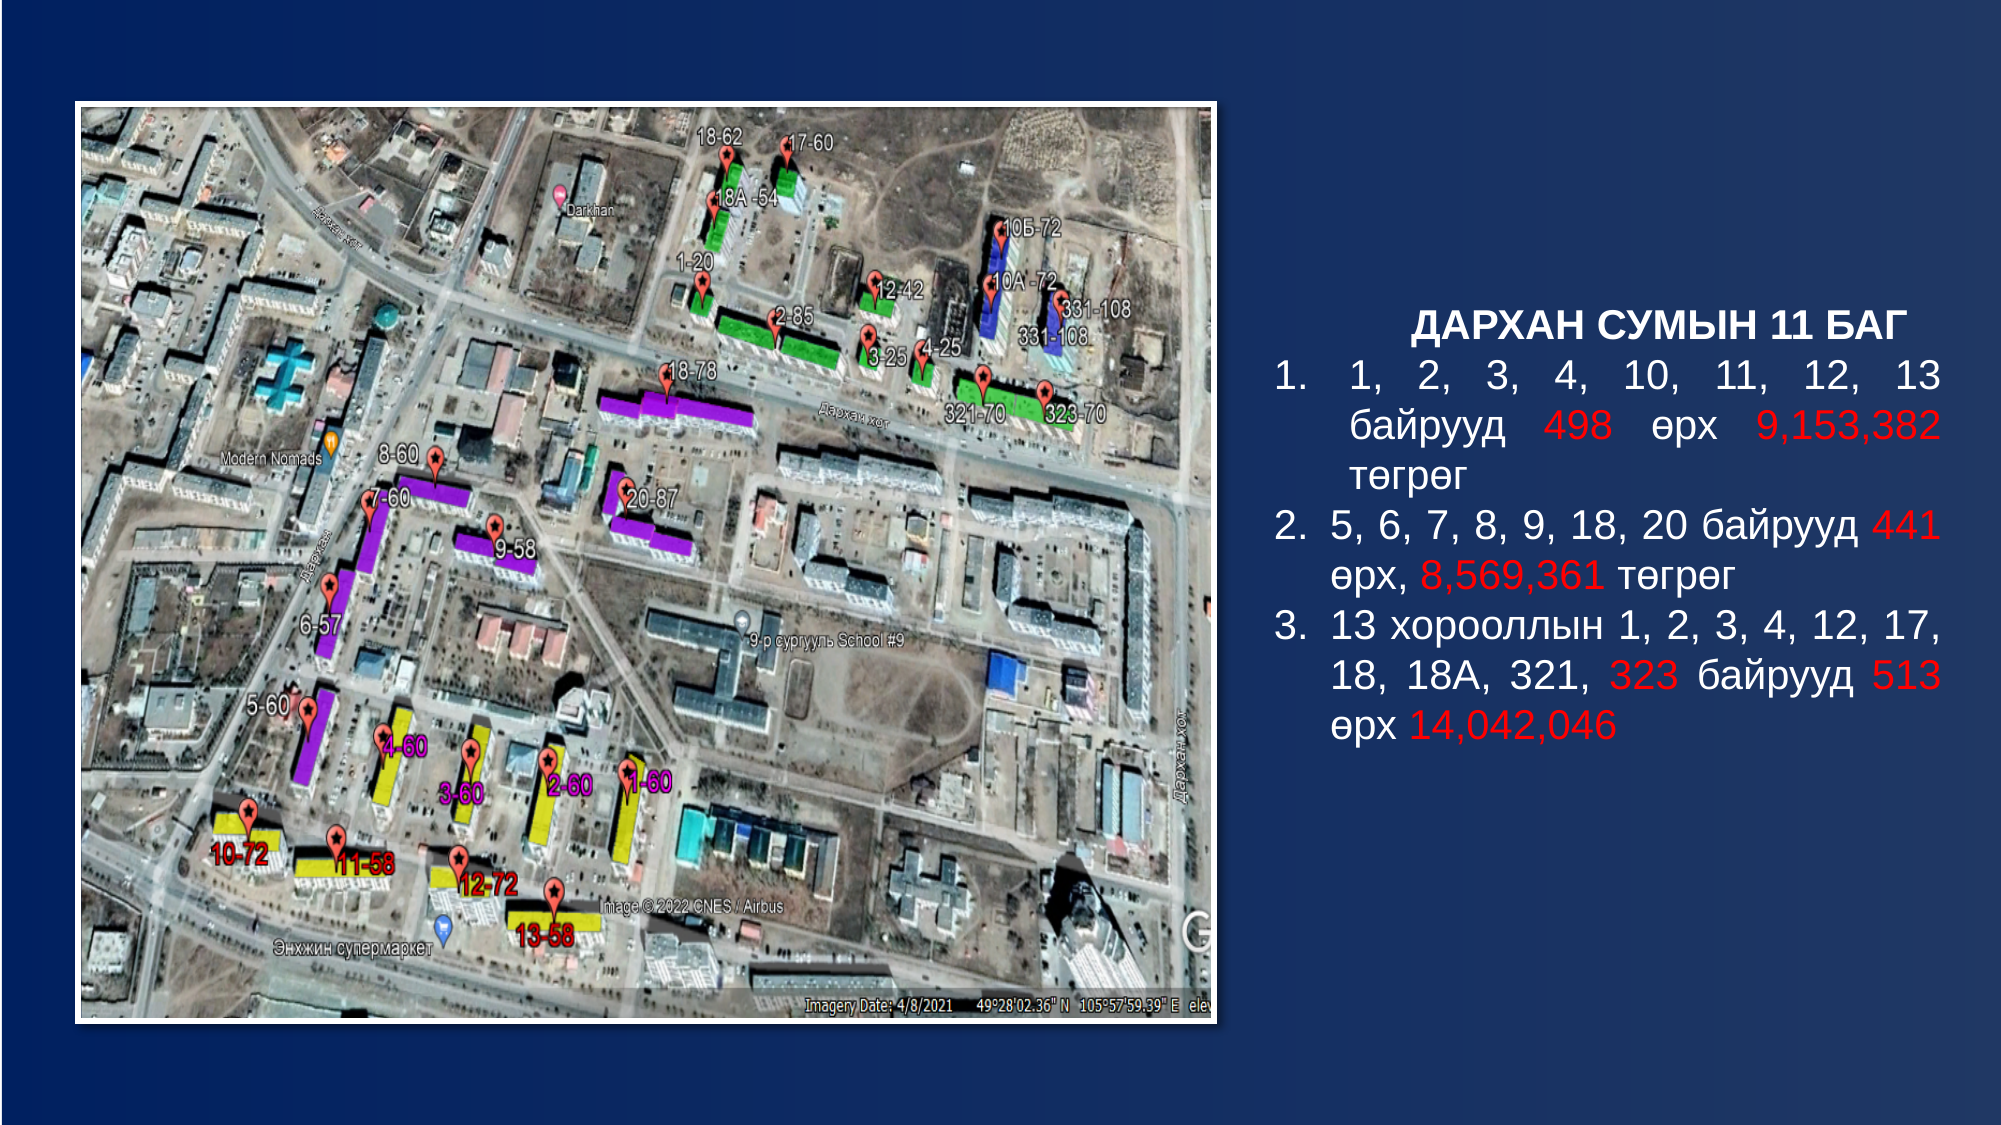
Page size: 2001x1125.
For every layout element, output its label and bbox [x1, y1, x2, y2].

text_box [1, 0, 2000, 1125]
picture [81, 106, 1212, 1019]
